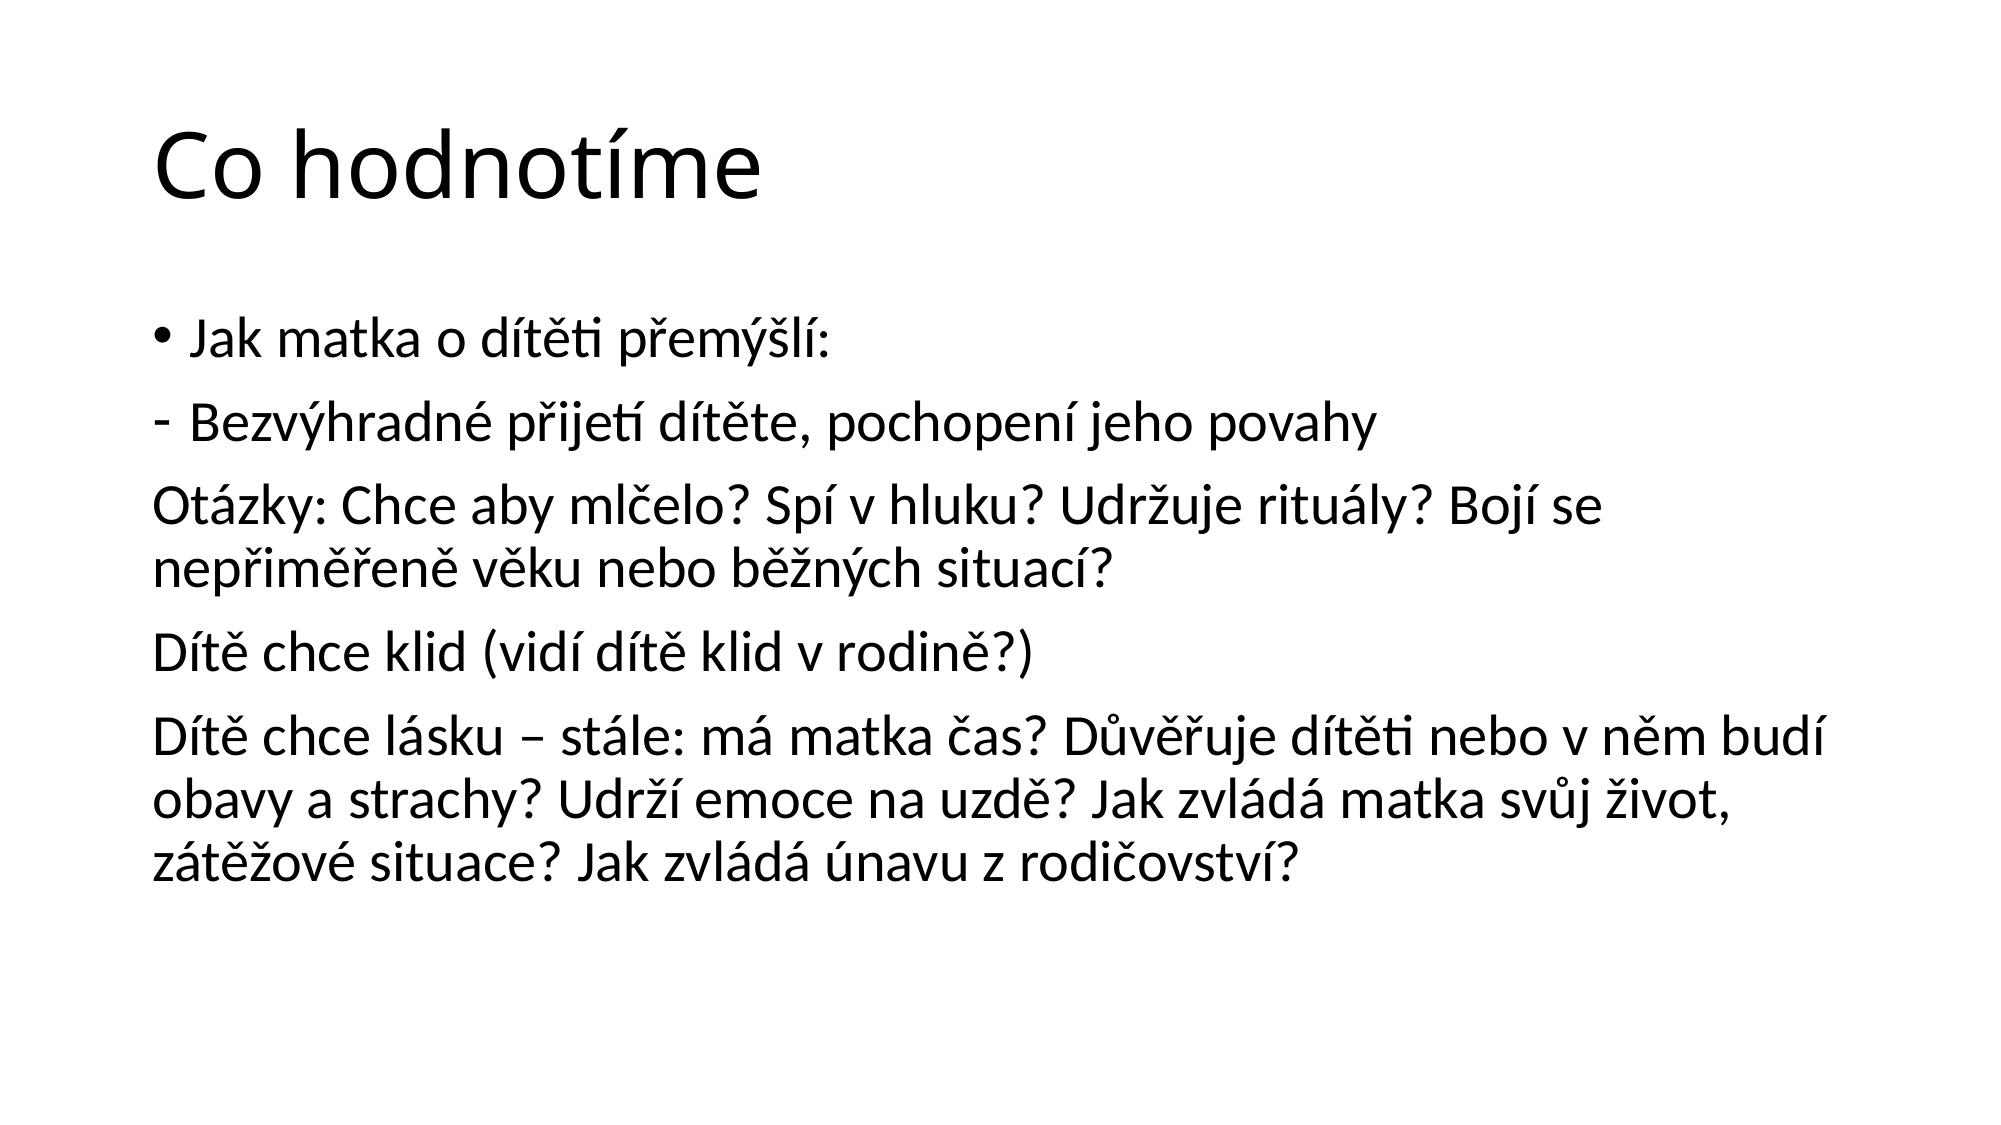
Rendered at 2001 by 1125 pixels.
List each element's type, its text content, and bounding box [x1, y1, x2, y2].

list Jak matka o dítěti přemýšlí: Bezvýhradné přijetí dítěte, pochopení jeho povahy Otázky: Chce aby mlčelo? Spí v hluku? Udržuje rituály? Bojí se nepřiměřeně věku nebo běžných situací? Dítě chce klid (vidí dítě klid v rodině?) Dítě chce lásku – stále: má matka čas? Důvěřuje dítěti nebo v něm budí obavy a strachy? Udrží emoce na uzdě? Jak zvládá matka svůj život, zátěžové situace? Jak zvládá únavu z rodičovství? [137, 299, 1863, 1014]
title Co hodnotíme [137, 59, 1863, 278]
